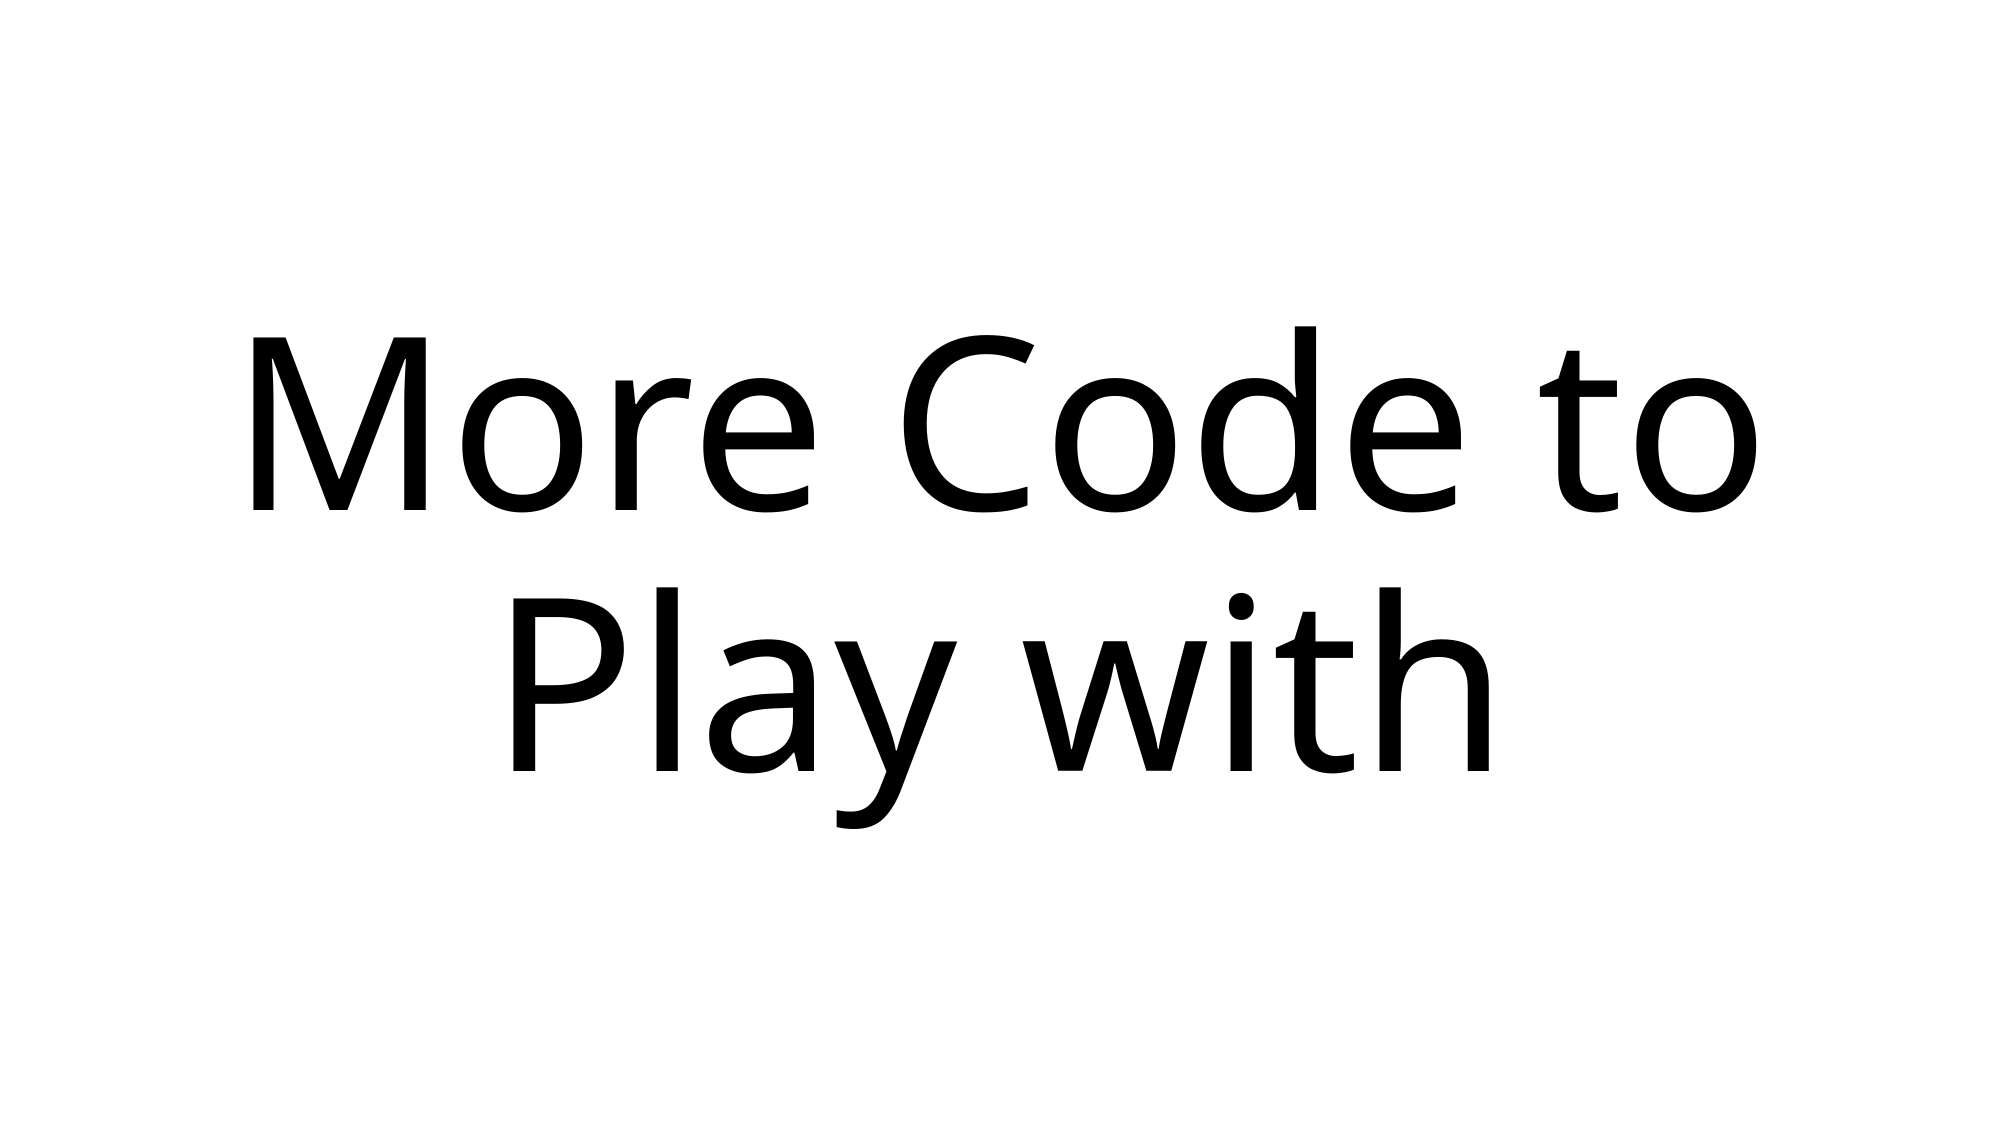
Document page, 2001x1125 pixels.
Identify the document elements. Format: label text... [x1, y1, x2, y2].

list More Code to Play with [0, 0, 2000, 1125]
